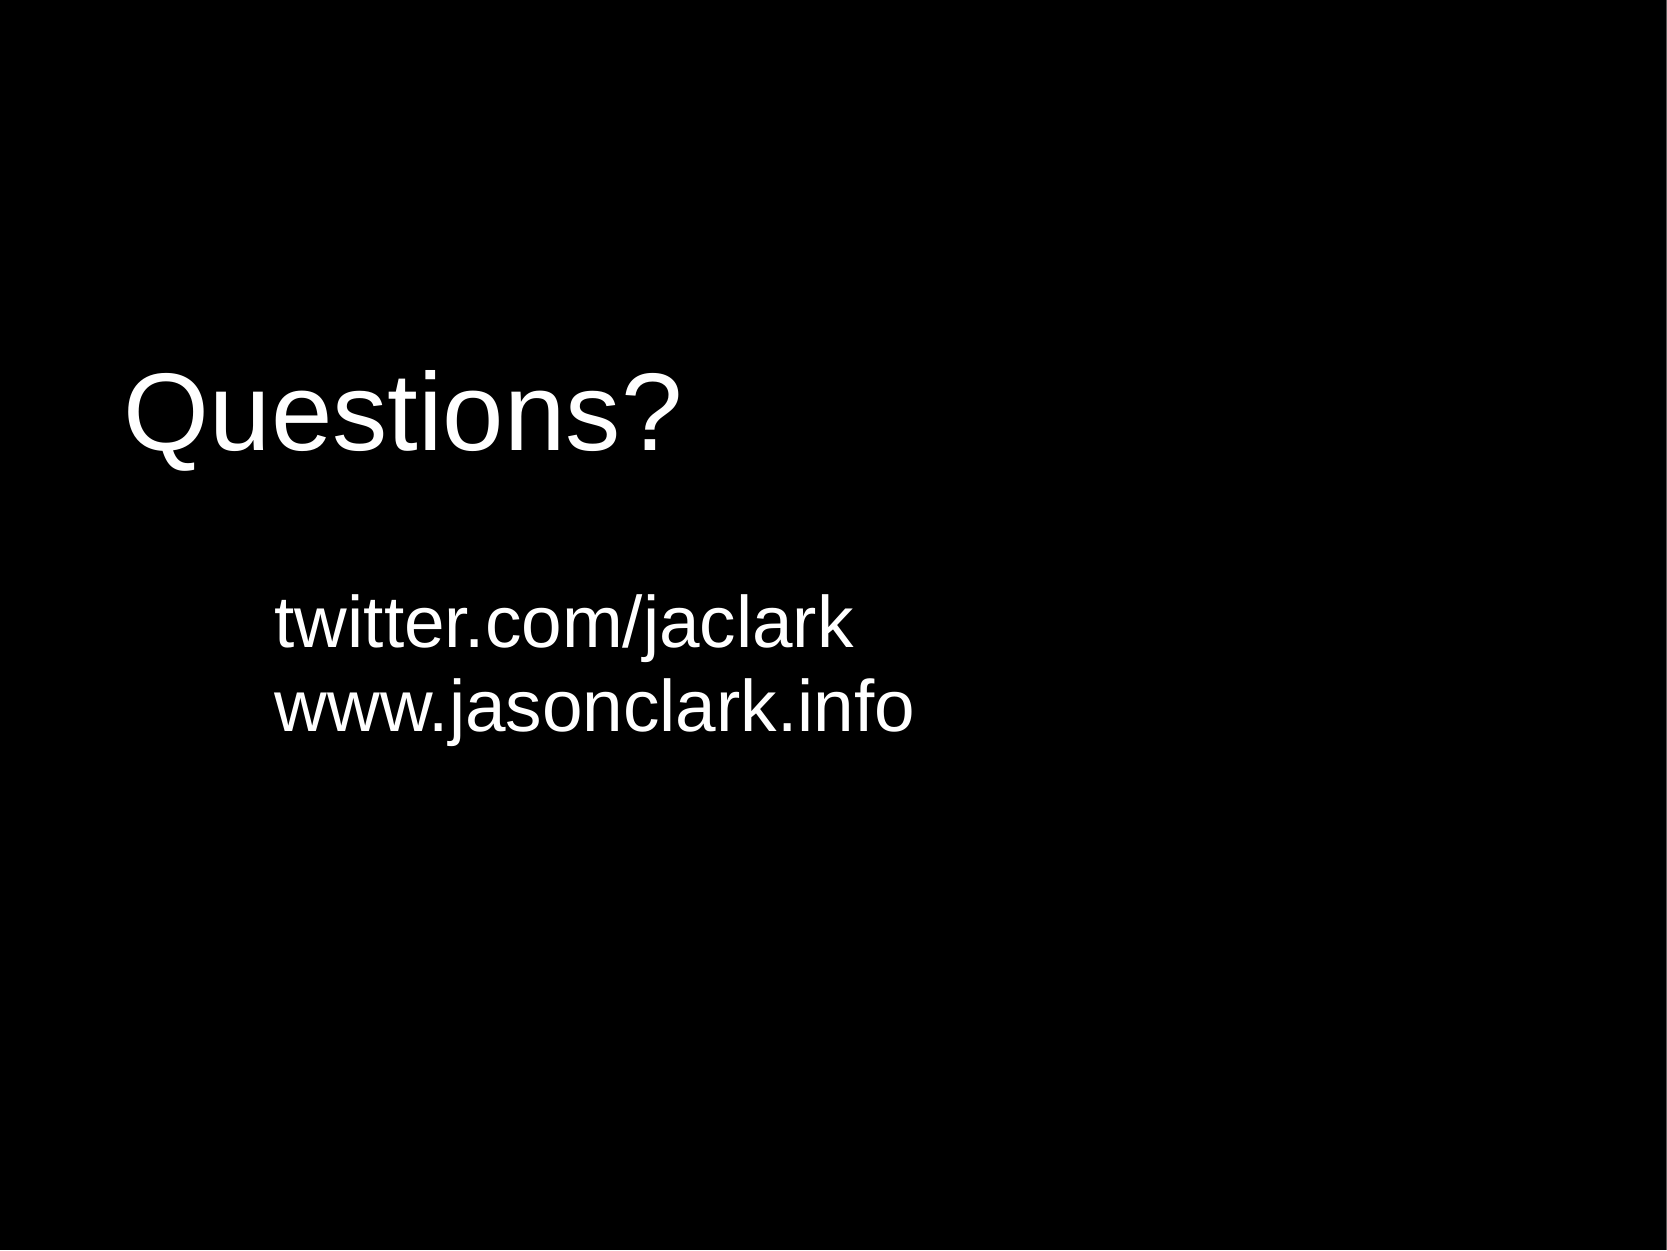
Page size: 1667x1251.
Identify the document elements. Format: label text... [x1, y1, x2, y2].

title Questions? [123, 350, 1509, 550]
subtitle twitter.com/jaclark www.jasonclark.info [274, 581, 1574, 839]
